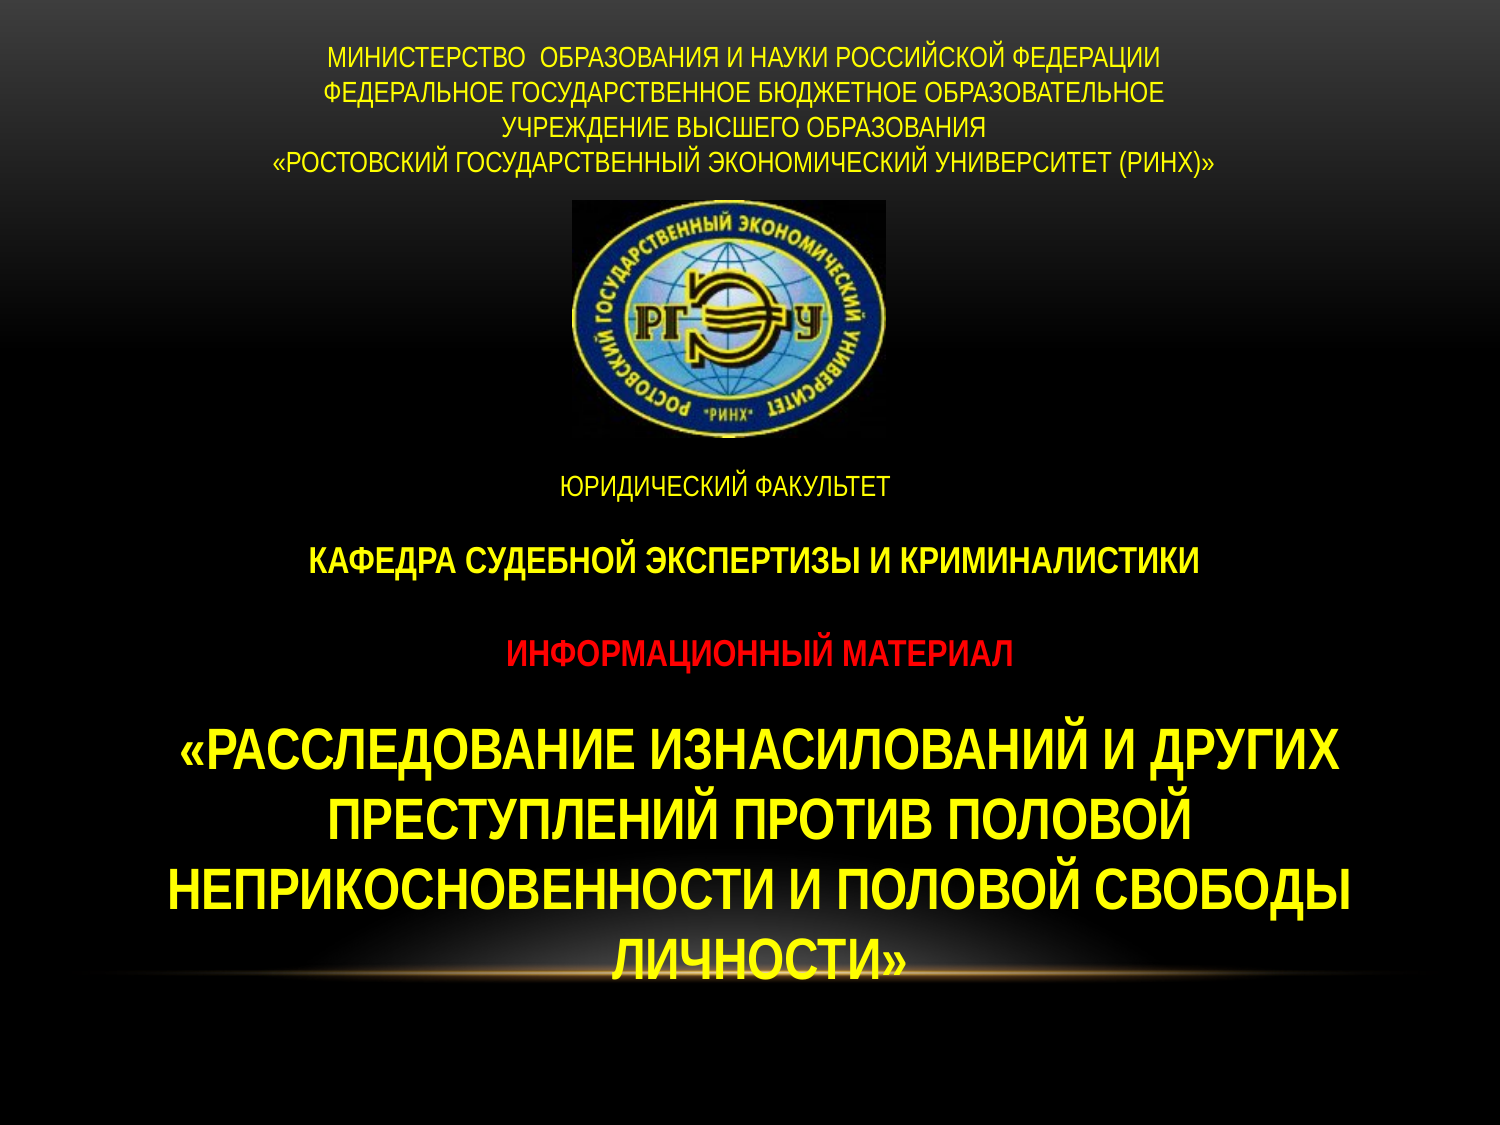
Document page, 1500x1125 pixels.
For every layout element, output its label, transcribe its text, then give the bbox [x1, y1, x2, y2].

text_box КАФЕДРА СУДЕБНОЙ ЭКСПЕРТИЗЫ И КРИМИНАЛИСТИКИ [39, 528, 1469, 589]
text_box ЮРИДИЧЕСКИЙ ФАКУЛЬТЕТ [544, 460, 913, 511]
text_box ИНФОРМАЦИОННЫЙ МАТЕРИАЛ [491, 621, 1030, 682]
text_box «РАССЛЕДОВАНИЕ ИЗНАСИЛОВАНИЙ И ДРУГИХ ПРЕСТУПЛЕНИЙ ПРОТИВ ПОЛОВОЙ НЕПРИКОСНОВЕННОСТИ И ПОЛОВОЙ СВОБОДЫ ЛИЧНОСТИ» [39, 704, 1481, 999]
picture [0, 0, 1500, 1125]
text_box МИНИСТЕРСТВО ОБРАЗОВАНИЯ И НАУКИ РОССИЙСКОЙ ФЕДЕРАЦИИ ФЕДЕРАЛЬНОЕ ГОСУДАРСТВЕННОЕ БЮДЖЕТНОЕ ОБРАЗОВАТЕЛЬНОЕ УЧРЕЖДЕНИЕ ВЫСШЕГО ОБРАЗОВАНИЯ «РОСТОВСКИЙ ГОСУДАРСТВЕННЫЙ ЭКОНОМИЧЕСКИЙ УНИВЕРСИТЕТ (РИНХ)» [29, 30, 1459, 186]
